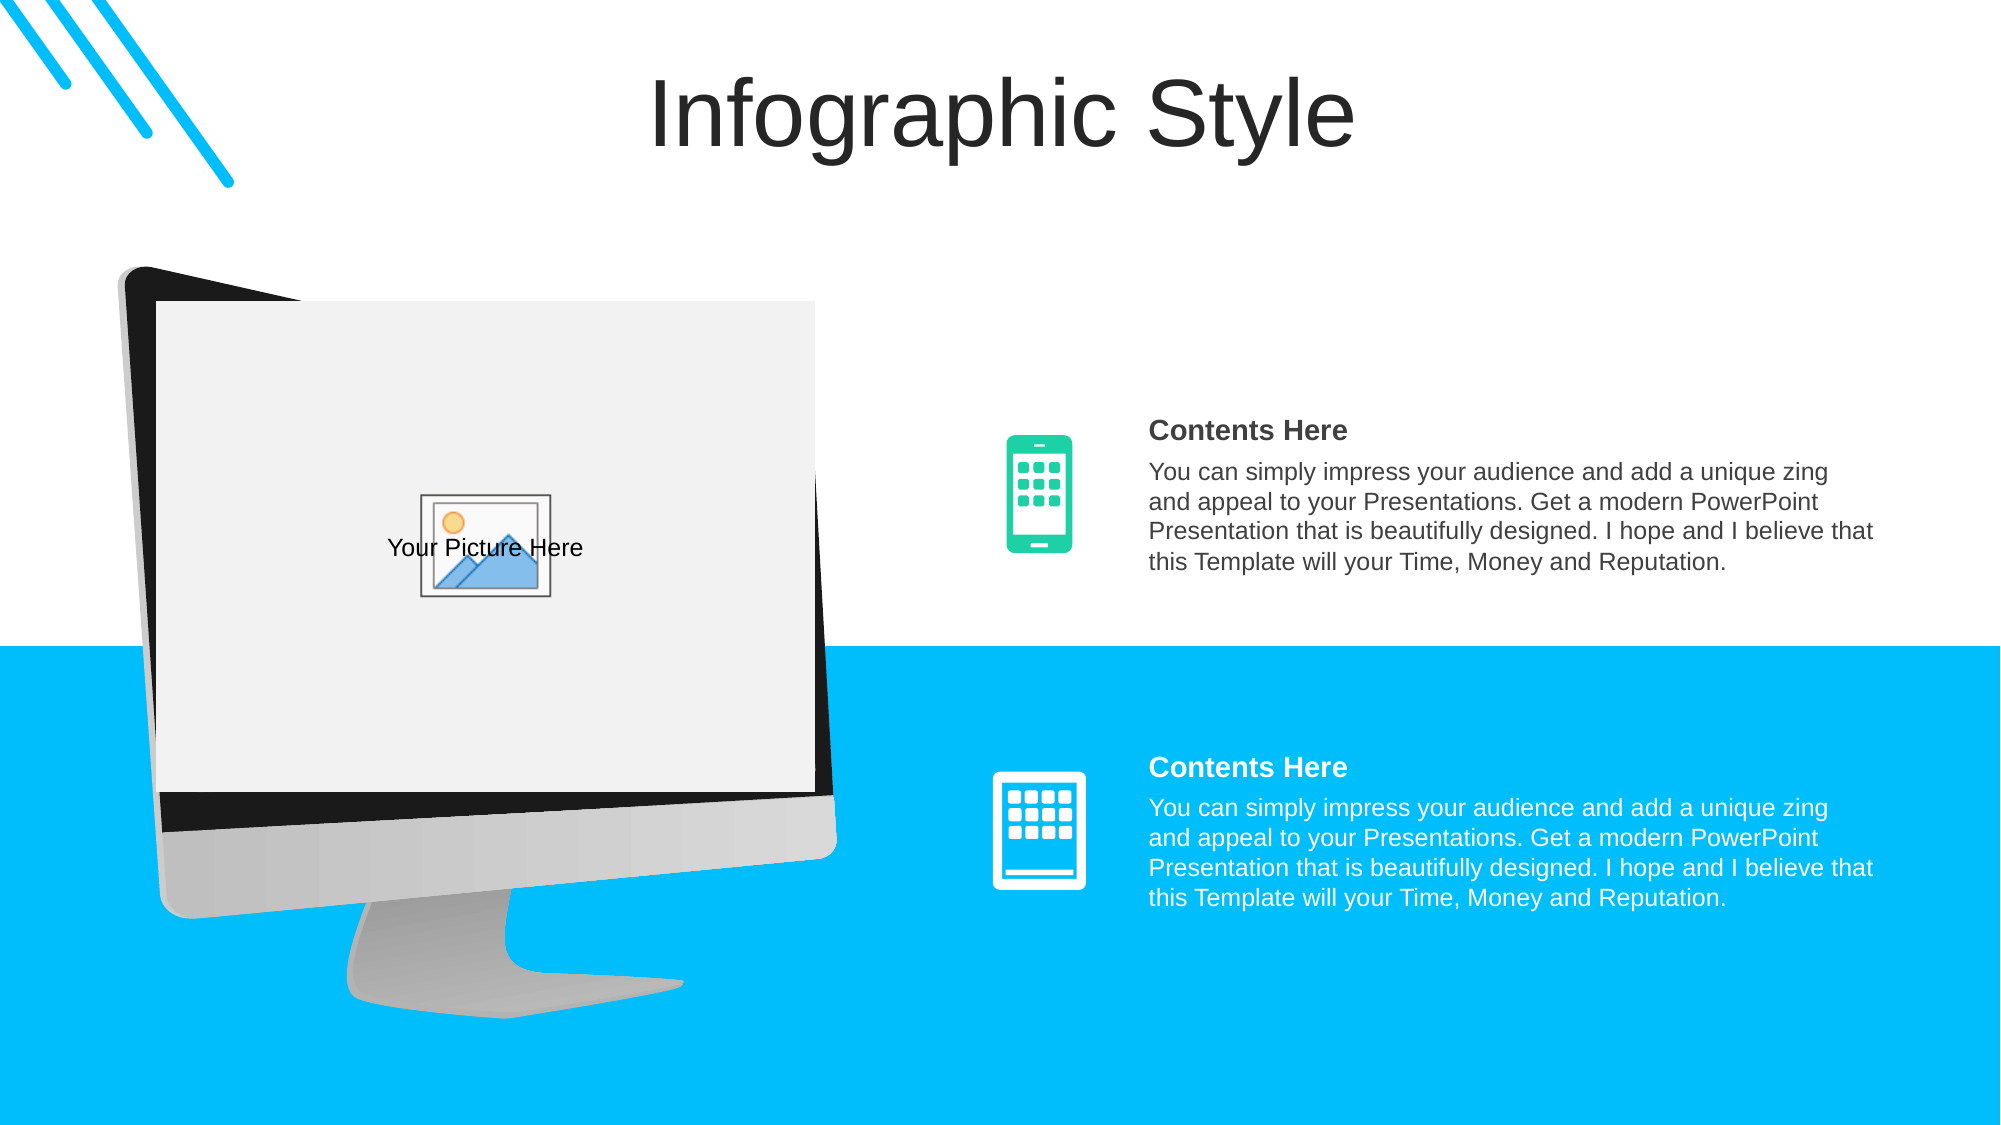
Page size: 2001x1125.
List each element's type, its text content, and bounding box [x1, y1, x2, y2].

text_box [991, 770, 1087, 891]
text_box [1005, 434, 1074, 555]
list Infographic Style [53, 55, 1952, 175]
picture [156, 300, 815, 793]
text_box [1133, 404, 1891, 585]
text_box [1133, 740, 1891, 921]
